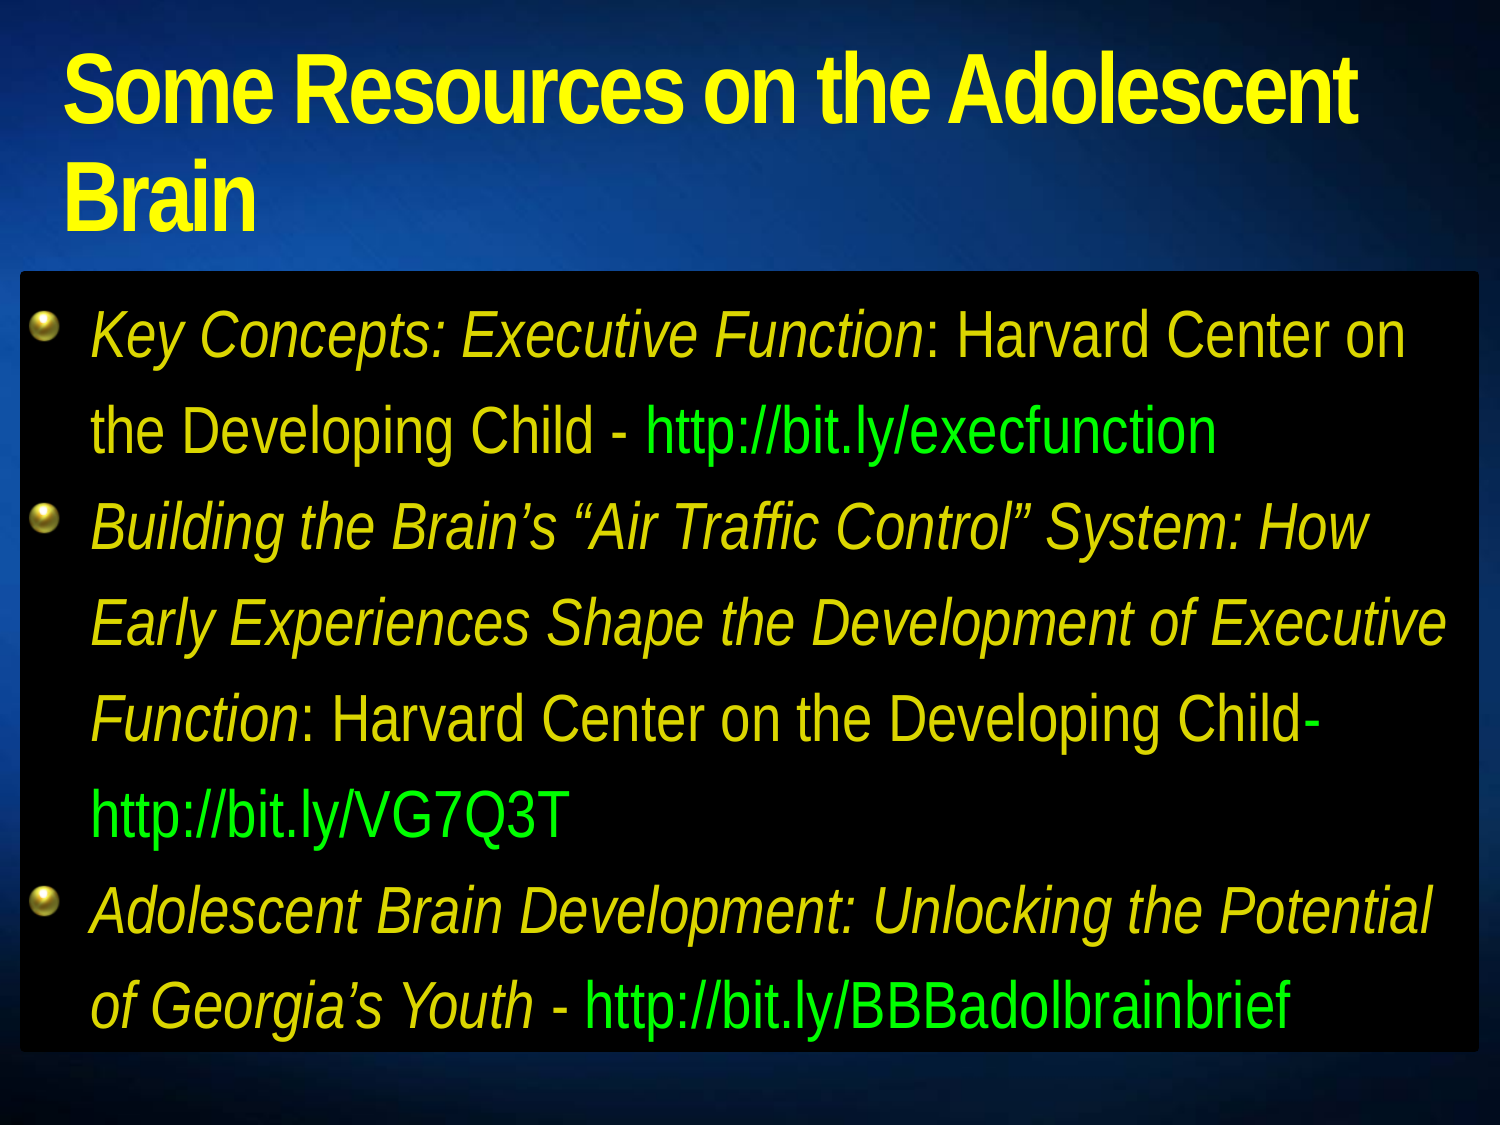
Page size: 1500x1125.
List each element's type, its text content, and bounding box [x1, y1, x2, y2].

title Some Resources on the Adolescent Brain [62, 37, 1438, 256]
list Key Concepts: Executive Function: Harvard Center on the Developing Child - http://bit.ly/execfunction Building the Brain’s “Air Traffic Control” System: How Early Experiences Shape the Development of Executive Function: Harvard Center on the Developing Child-http://bit.ly/VG7Q3T Adolescent Brain Development: Unlocking the Potential of Georgia’s Youth - http://bit.ly/BBBadolbrainbrief [20, 271, 1479, 1052]
picture [0, 0, 1500, 1125]
